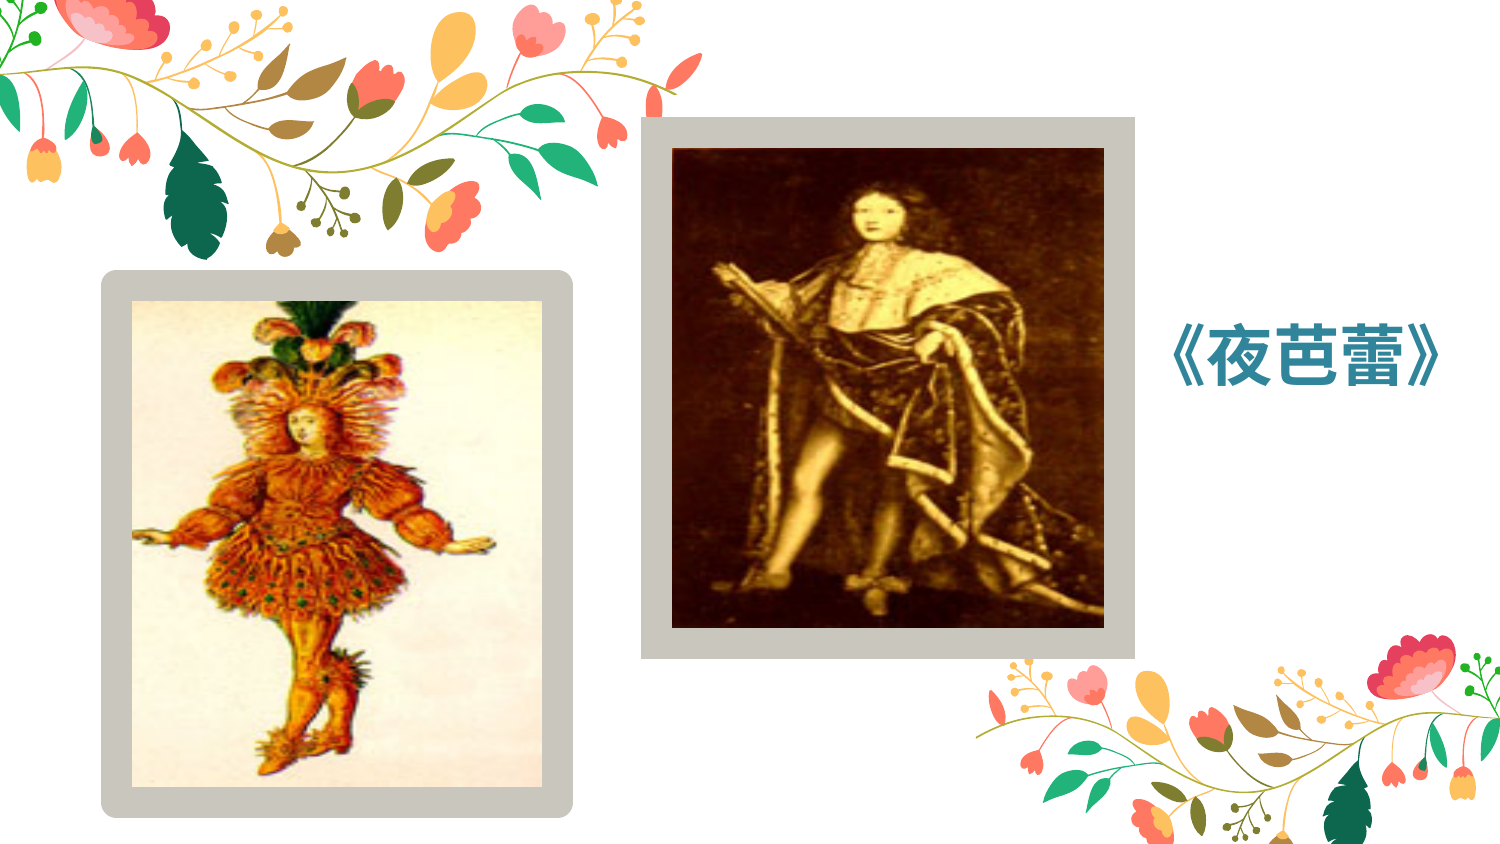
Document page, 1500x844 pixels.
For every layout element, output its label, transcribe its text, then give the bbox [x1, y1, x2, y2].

picture [671, 148, 1105, 628]
picture [131, 301, 543, 787]
text_box 《夜芭蕾》 [1135, 265, 1500, 453]
